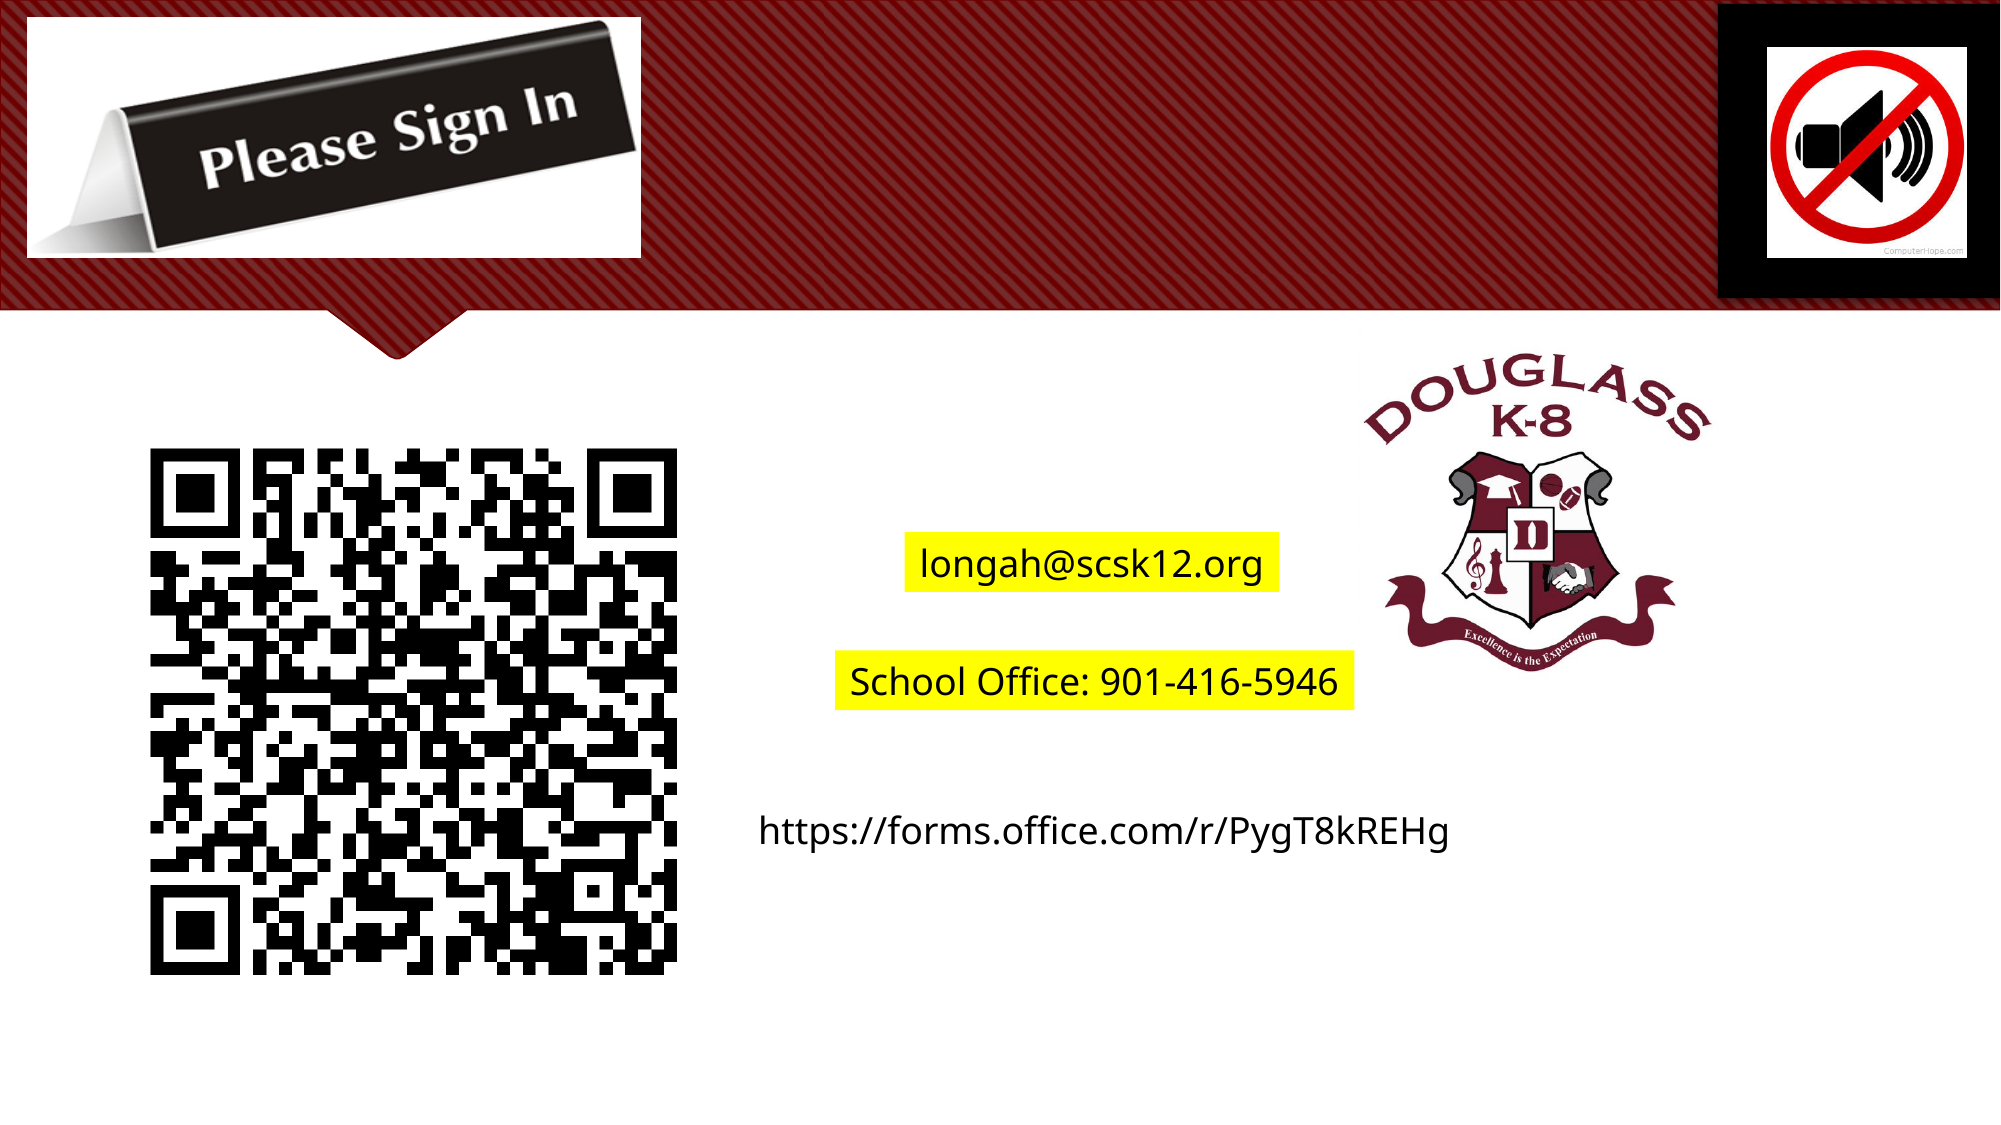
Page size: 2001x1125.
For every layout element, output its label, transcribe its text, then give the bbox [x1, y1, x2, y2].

text_box longah@scsk12.org [904, 532, 1279, 592]
picture [136, 434, 689, 987]
title SIGN IN… [641, 73, 1710, 233]
text_box School Office: 901-416-5946 [835, 650, 1355, 711]
text_box https://forms.office.com/r/PygT8kREHg [743, 799, 1504, 860]
text_box [1717, 3, 2000, 299]
picture [27, 16, 641, 259]
picture [1357, 327, 1719, 688]
picture [1767, 47, 1967, 259]
